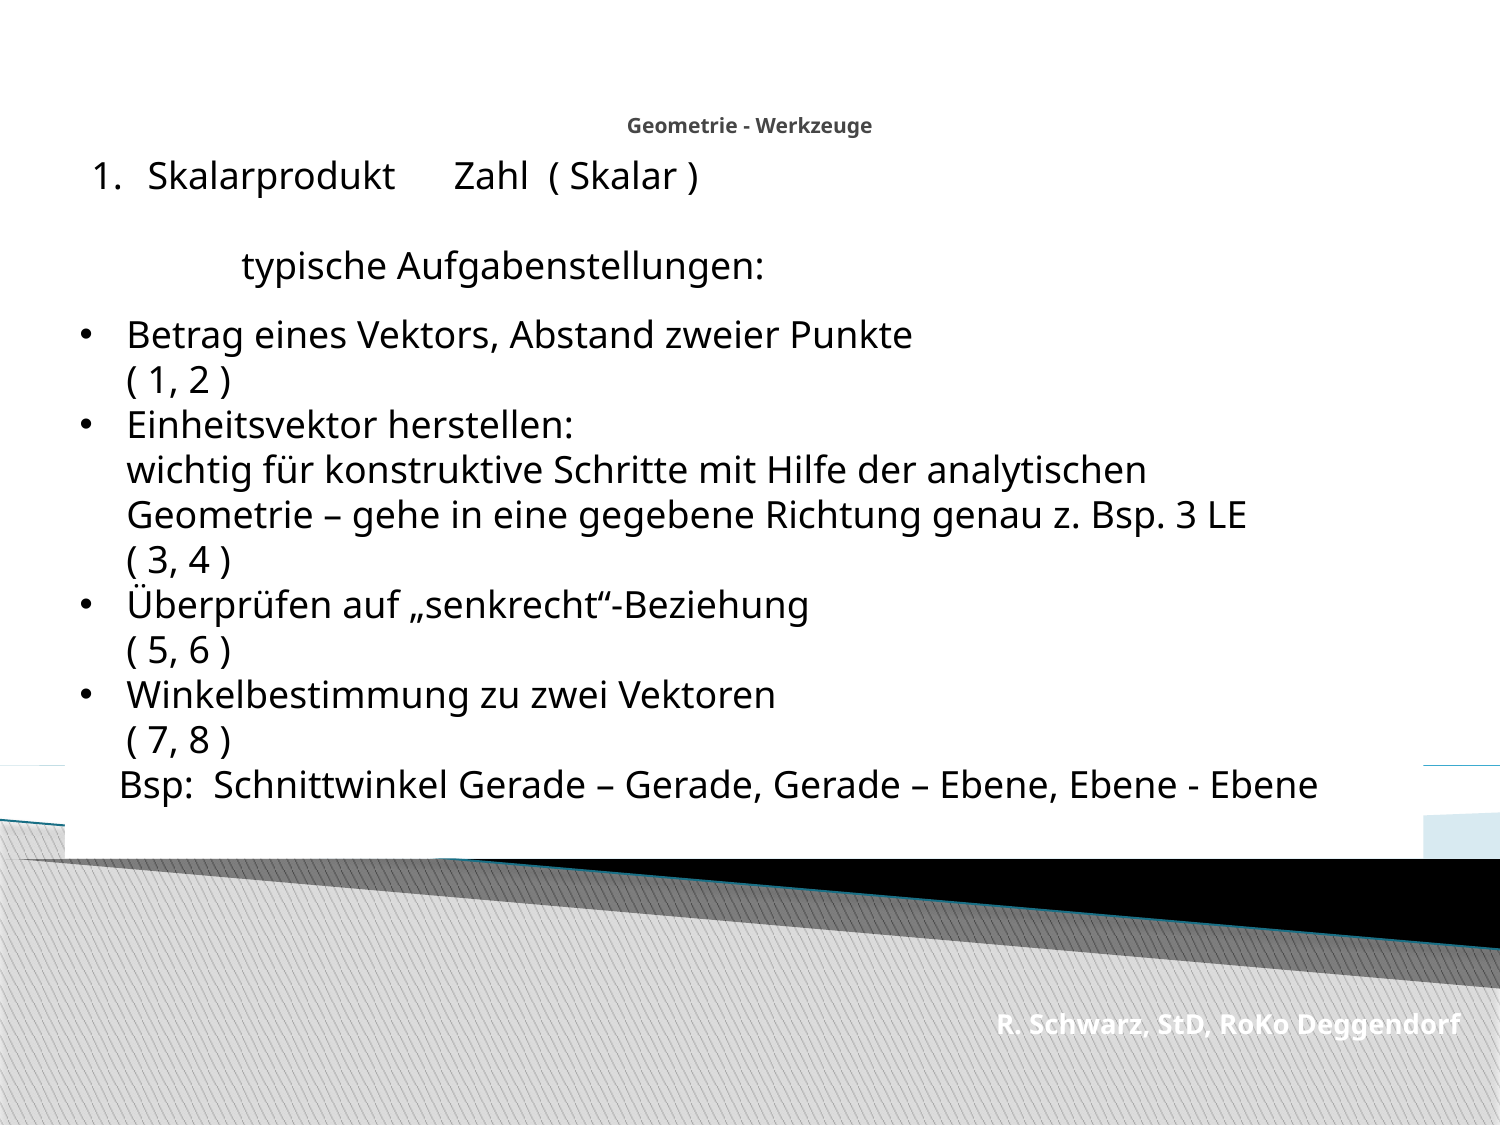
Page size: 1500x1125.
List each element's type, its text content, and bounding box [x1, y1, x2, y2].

picture [5, 859, 1500, 989]
text_box Betrag eines Vektors, Abstand zweier Punkte ( 1, 2 ) Einheitsvektor herstellen: wichtig für konstruktive Schritte mit Hilfe der analytischen Geometrie – gehe in eine gegebene Richtung genau z. Bsp. 3 LE ( 3, 4 ) Überprüfen auf „senkrecht“-Beziehung ( 5, 6 ) Winkelbestimmung zu zwei Vektoren ( 7, 8 ) Bsp: Schnittwinkel Gerade – Gerade, Gerade – Ebene, Ebene - Ebene [64, 303, 1424, 859]
subtitle R. Schwarz, StD, RoKo Deggendorf [900, 999, 1474, 1067]
title Geometrie - Werkzeuge [112, 3, 1388, 145]
